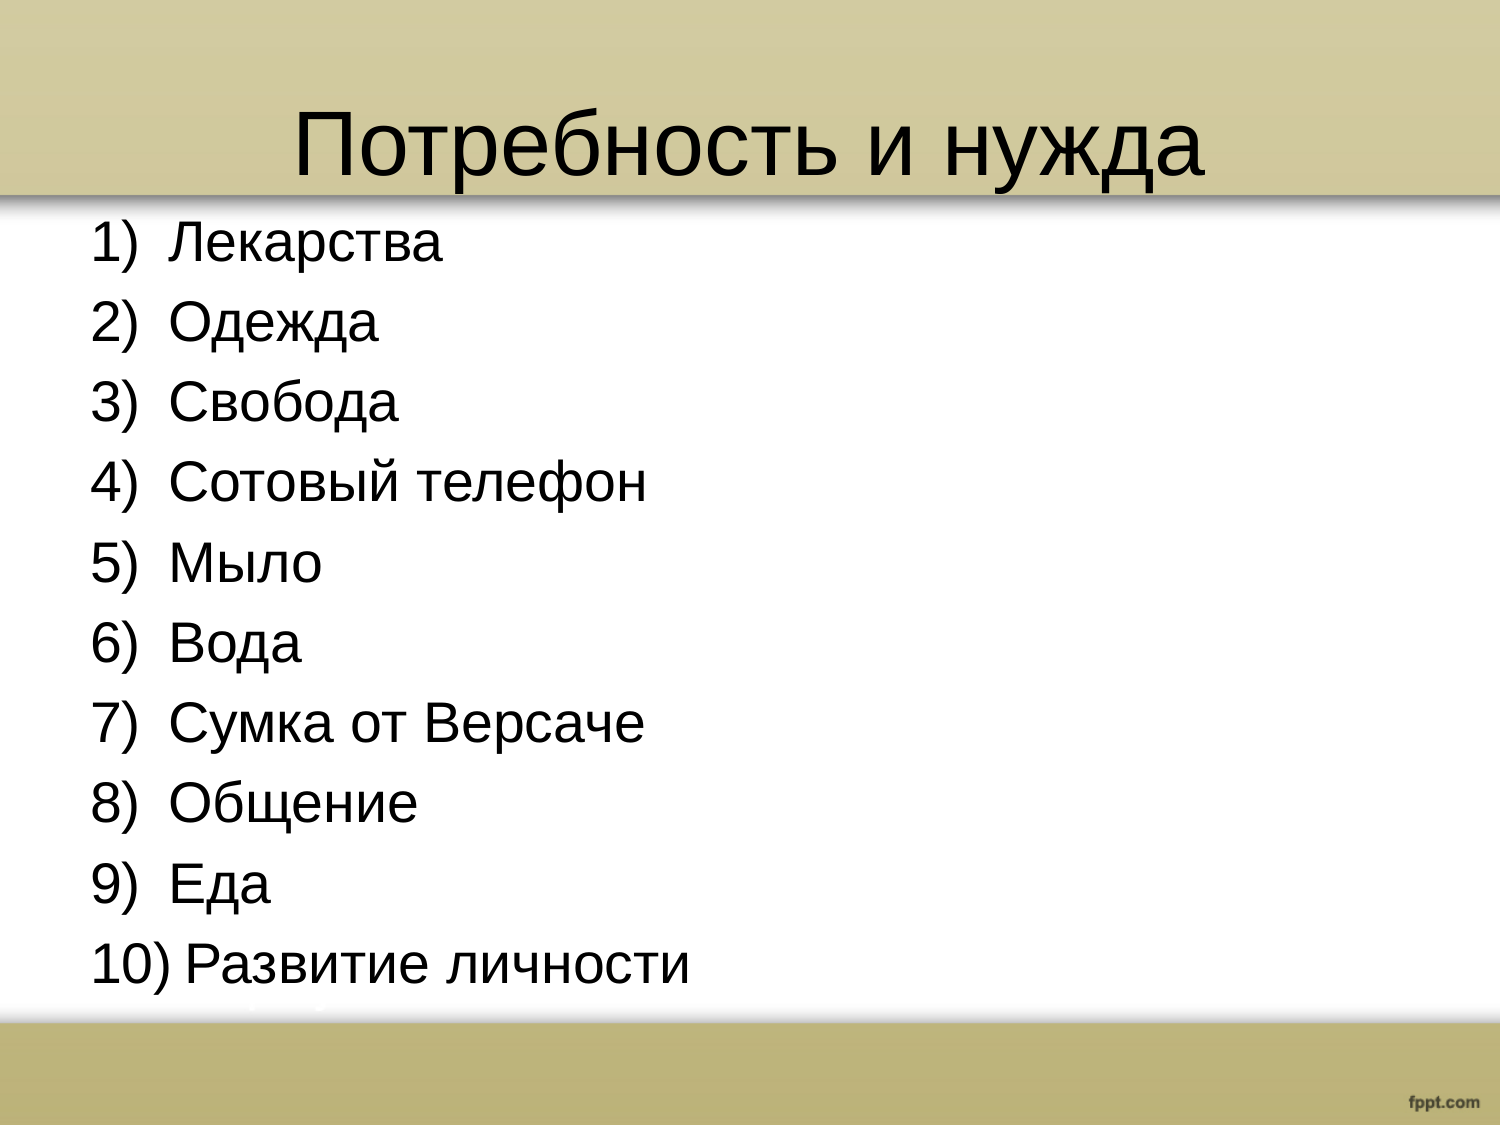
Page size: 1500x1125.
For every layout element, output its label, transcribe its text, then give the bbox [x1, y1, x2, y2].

title Потребность и нужда [74, 44, 1426, 233]
picture [0, 0, 1500, 1125]
list Лекарства Одежда Свобода Сотовый телефон Мыло Вода Сумка от Версаче Общение Еда Развитие личности [74, 196, 786, 1006]
